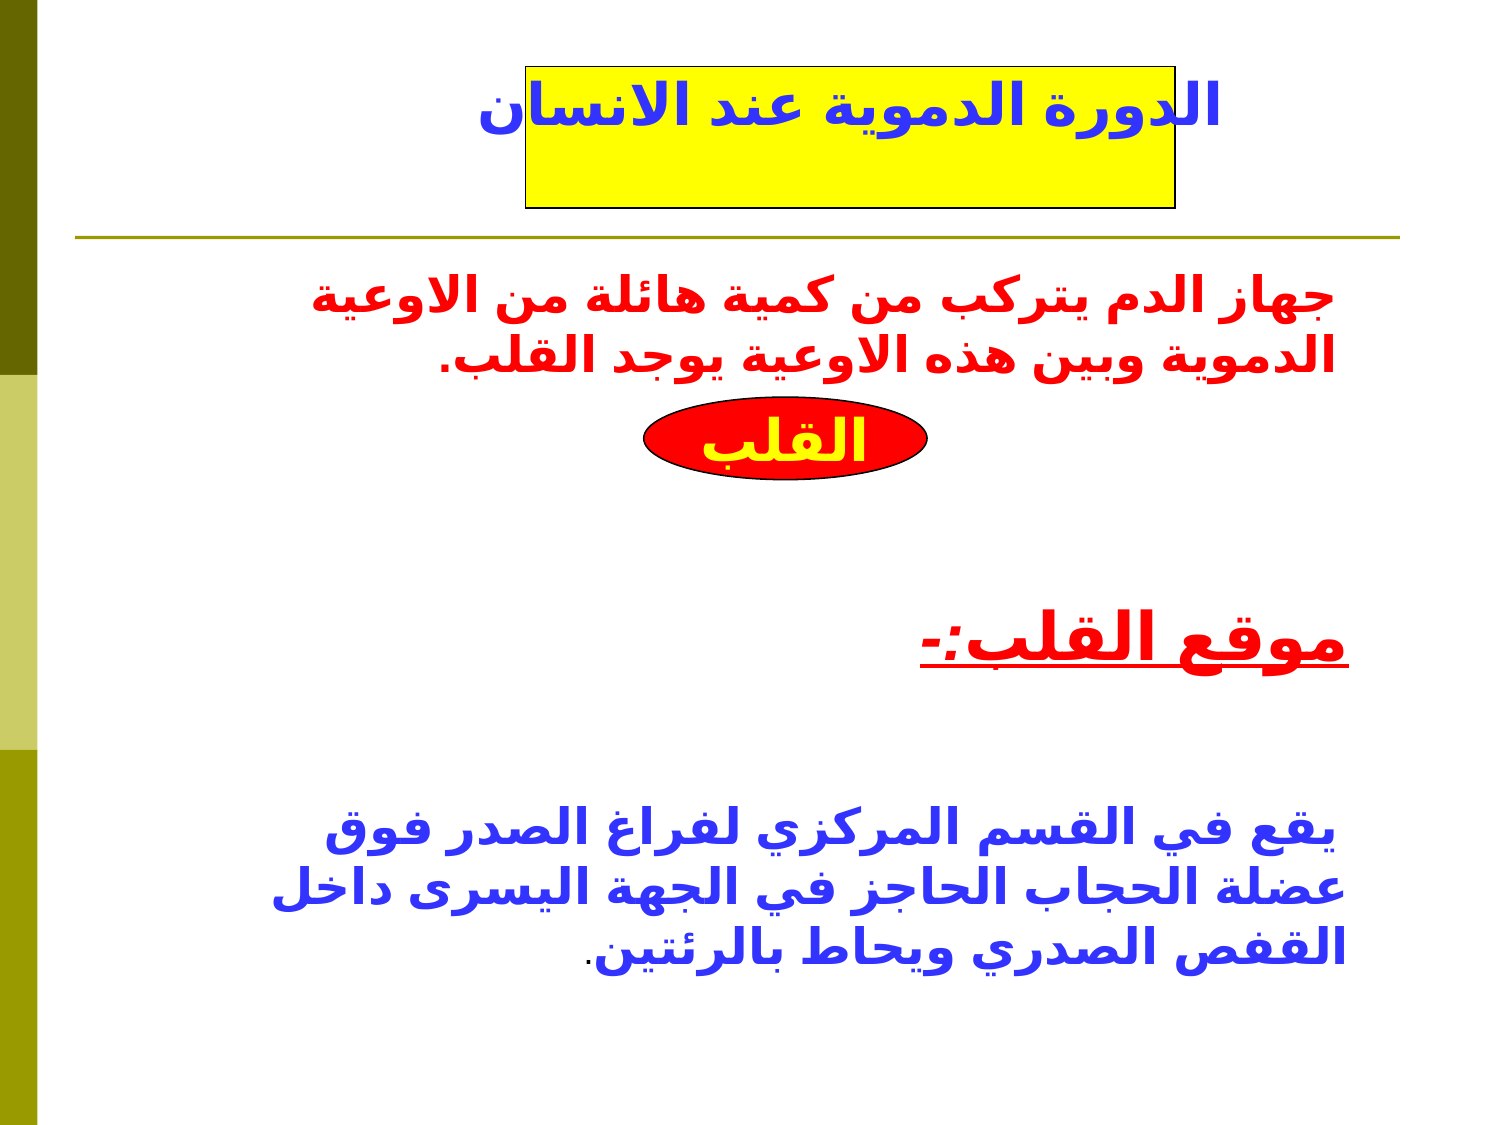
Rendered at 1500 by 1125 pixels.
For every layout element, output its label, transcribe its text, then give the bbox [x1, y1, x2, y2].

text_box يقع في القسم المركزي لفراغ الصدر فوق عضلة الحجاب الحاجز في الجهة اليسرى داخل القفص الصدري ويحاط بالرئتين. [206, 786, 1364, 982]
text_box موقع القلب:- [596, 586, 1365, 681]
text_box القلب [643, 397, 928, 480]
text_box جهاز الدم يتركب من كمية هائلة من الاوعية الدموية وبين هذه الاوعية يوجد القلب. [242, 255, 1353, 391]
text_box الدورة الدموية عند الانسان [525, 66, 1176, 208]
